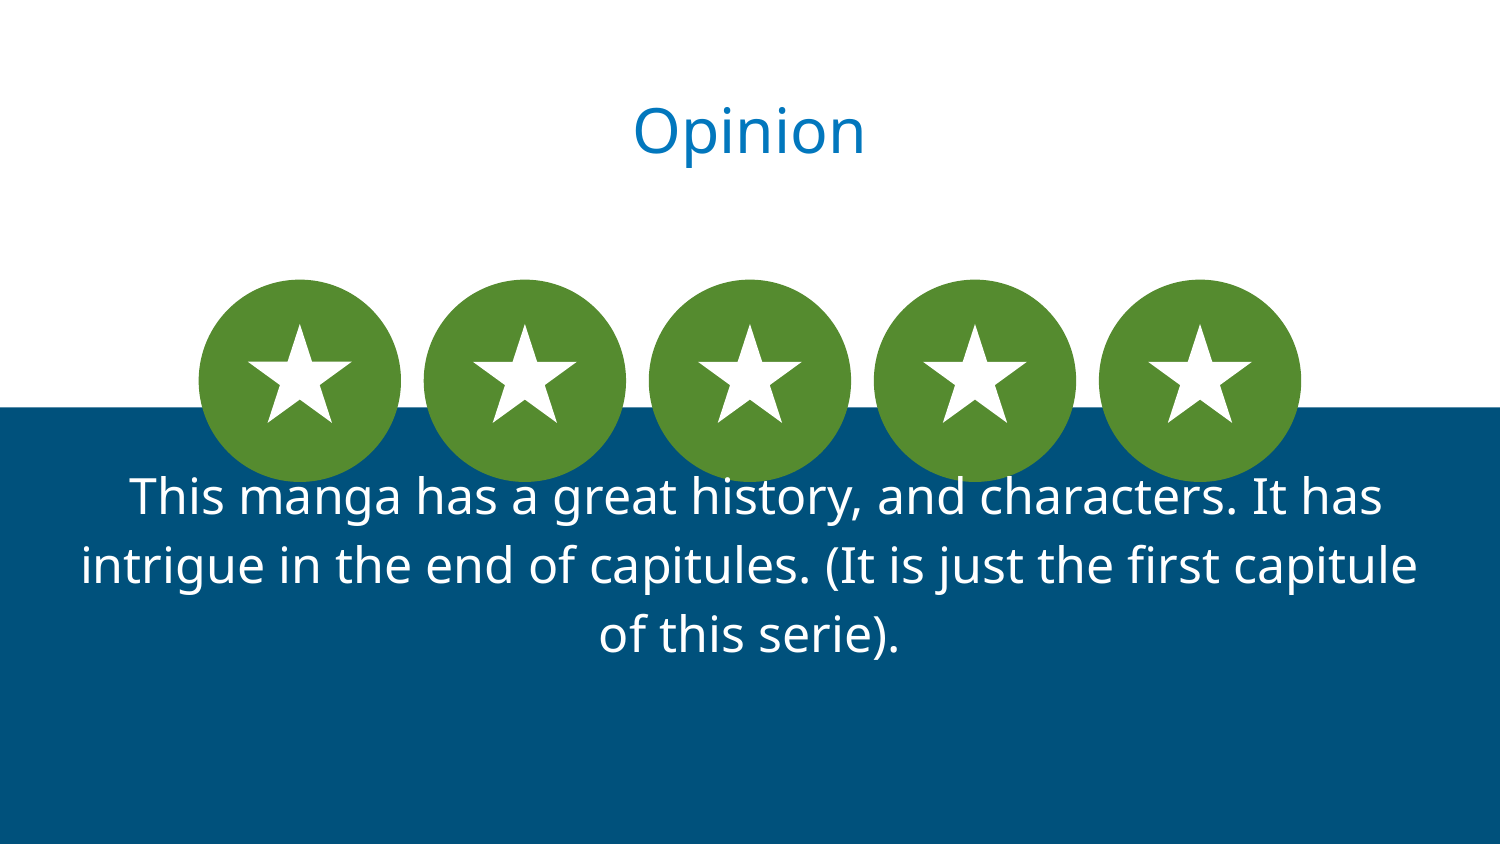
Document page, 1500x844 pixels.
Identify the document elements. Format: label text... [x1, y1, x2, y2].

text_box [873, 279, 1077, 483]
list This manga has a great history, and characters. It has intrigue in the end of capitules. (It is just the first capitule of this serie). [51, 440, 1449, 800]
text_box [423, 279, 627, 483]
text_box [1098, 279, 1302, 483]
title Opinion [51, 61, 1449, 182]
text_box [0, 0, 1500, 408]
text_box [648, 279, 852, 483]
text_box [198, 279, 402, 483]
